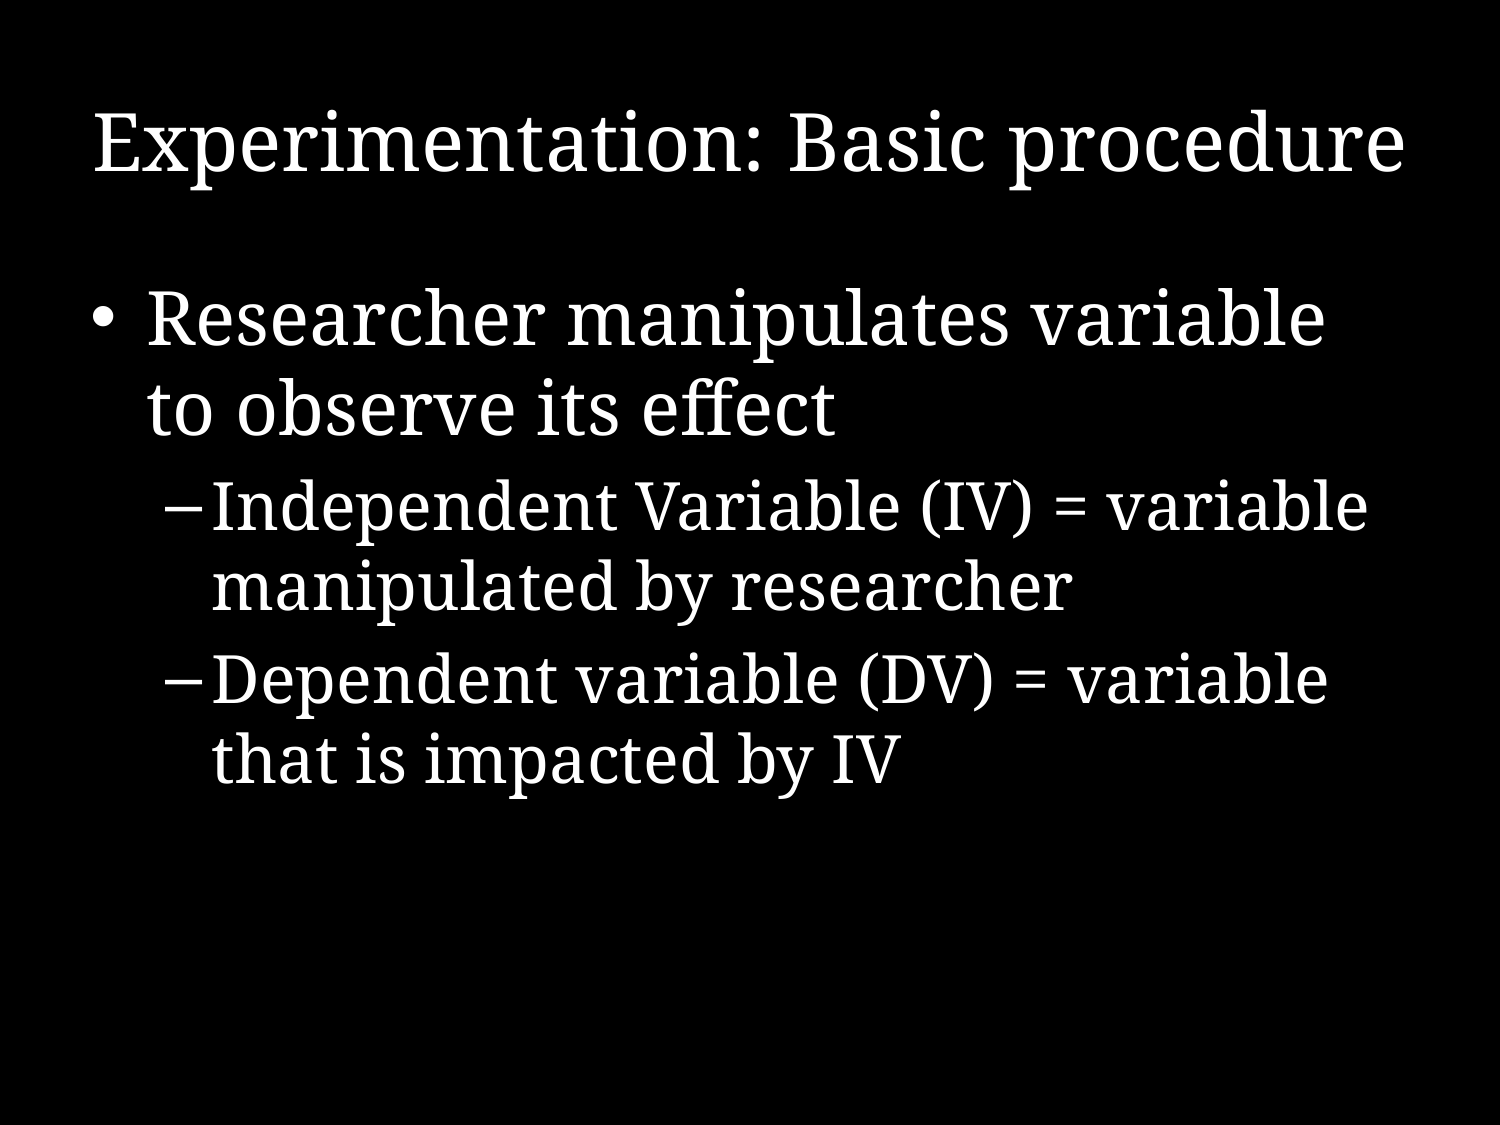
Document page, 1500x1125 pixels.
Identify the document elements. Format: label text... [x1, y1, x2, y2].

list Researcher manipulates variable to observe its effect Independent Variable (IV) = variable manipulated by researcher Dependent variable (DV) = variable that is impacted by IV [75, 262, 1425, 1005]
title Experimentation: Basic procedure [75, 45, 1425, 233]
